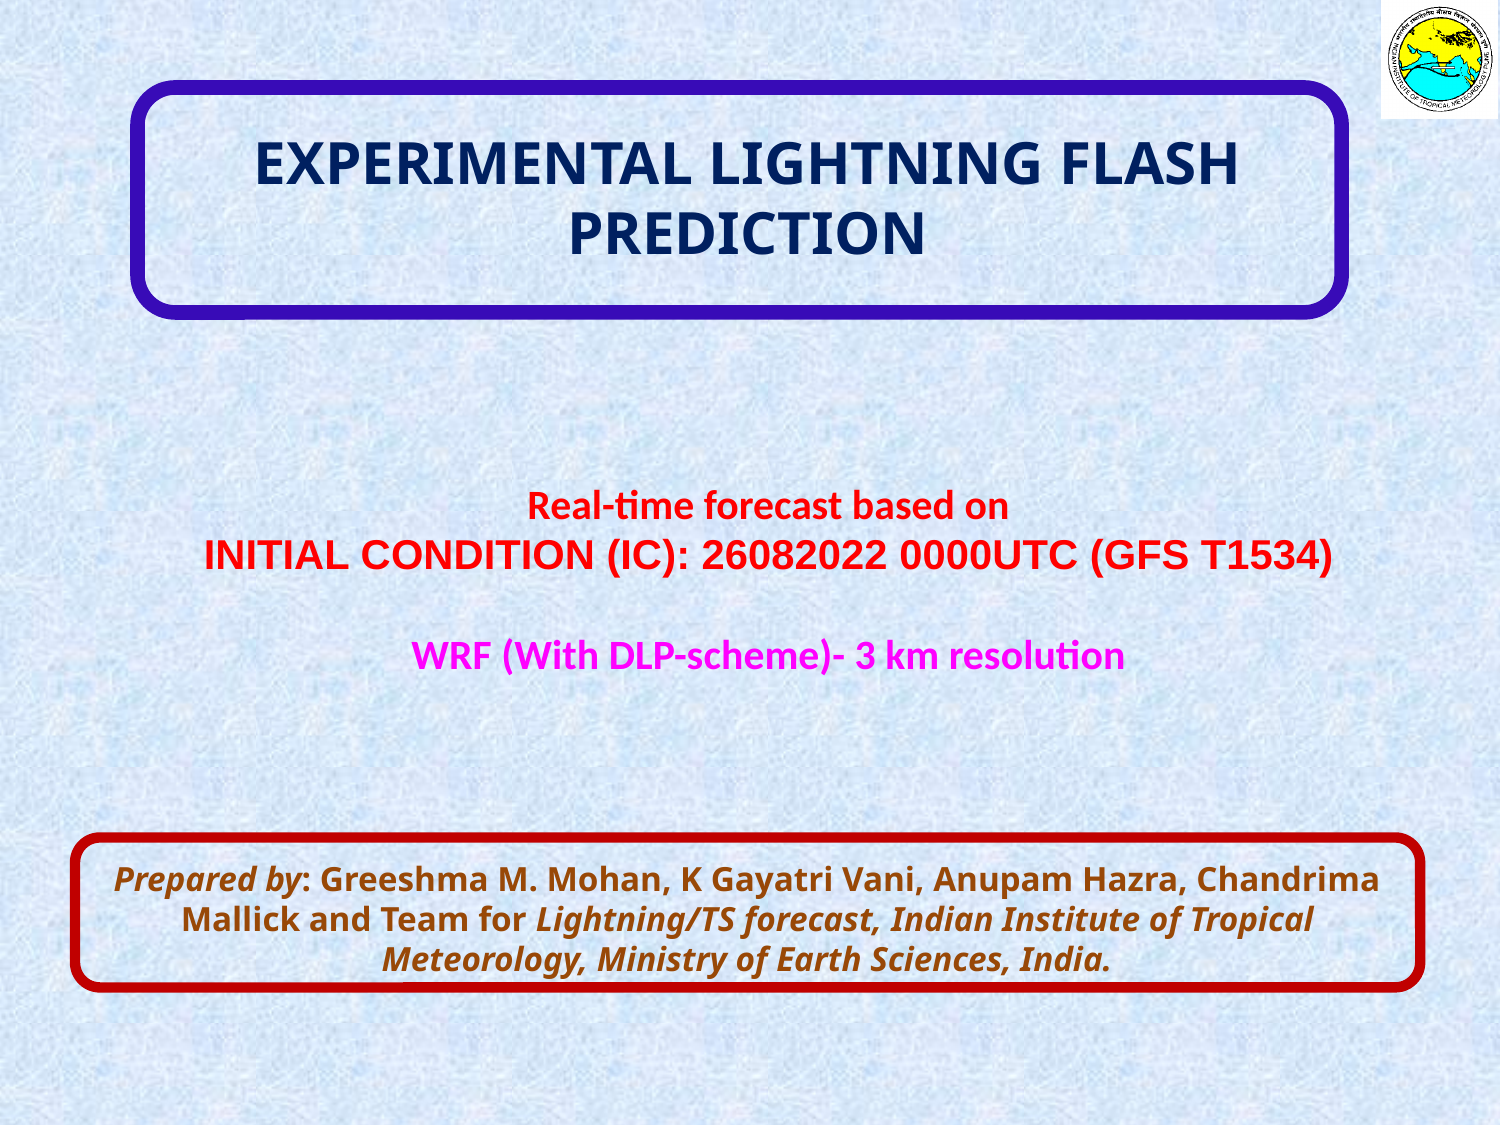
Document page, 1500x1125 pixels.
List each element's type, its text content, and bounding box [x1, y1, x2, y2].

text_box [137, 87, 1357, 313]
text_box Real-time forecast based on INITIAL CONDITION (IC): 26082022 0000UTC (GFS T1534) WRF (With DLP-scheme)- 3 km resolution [87, 470, 1450, 686]
picture [0, 0, 1500, 1125]
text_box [62, 837, 1433, 988]
